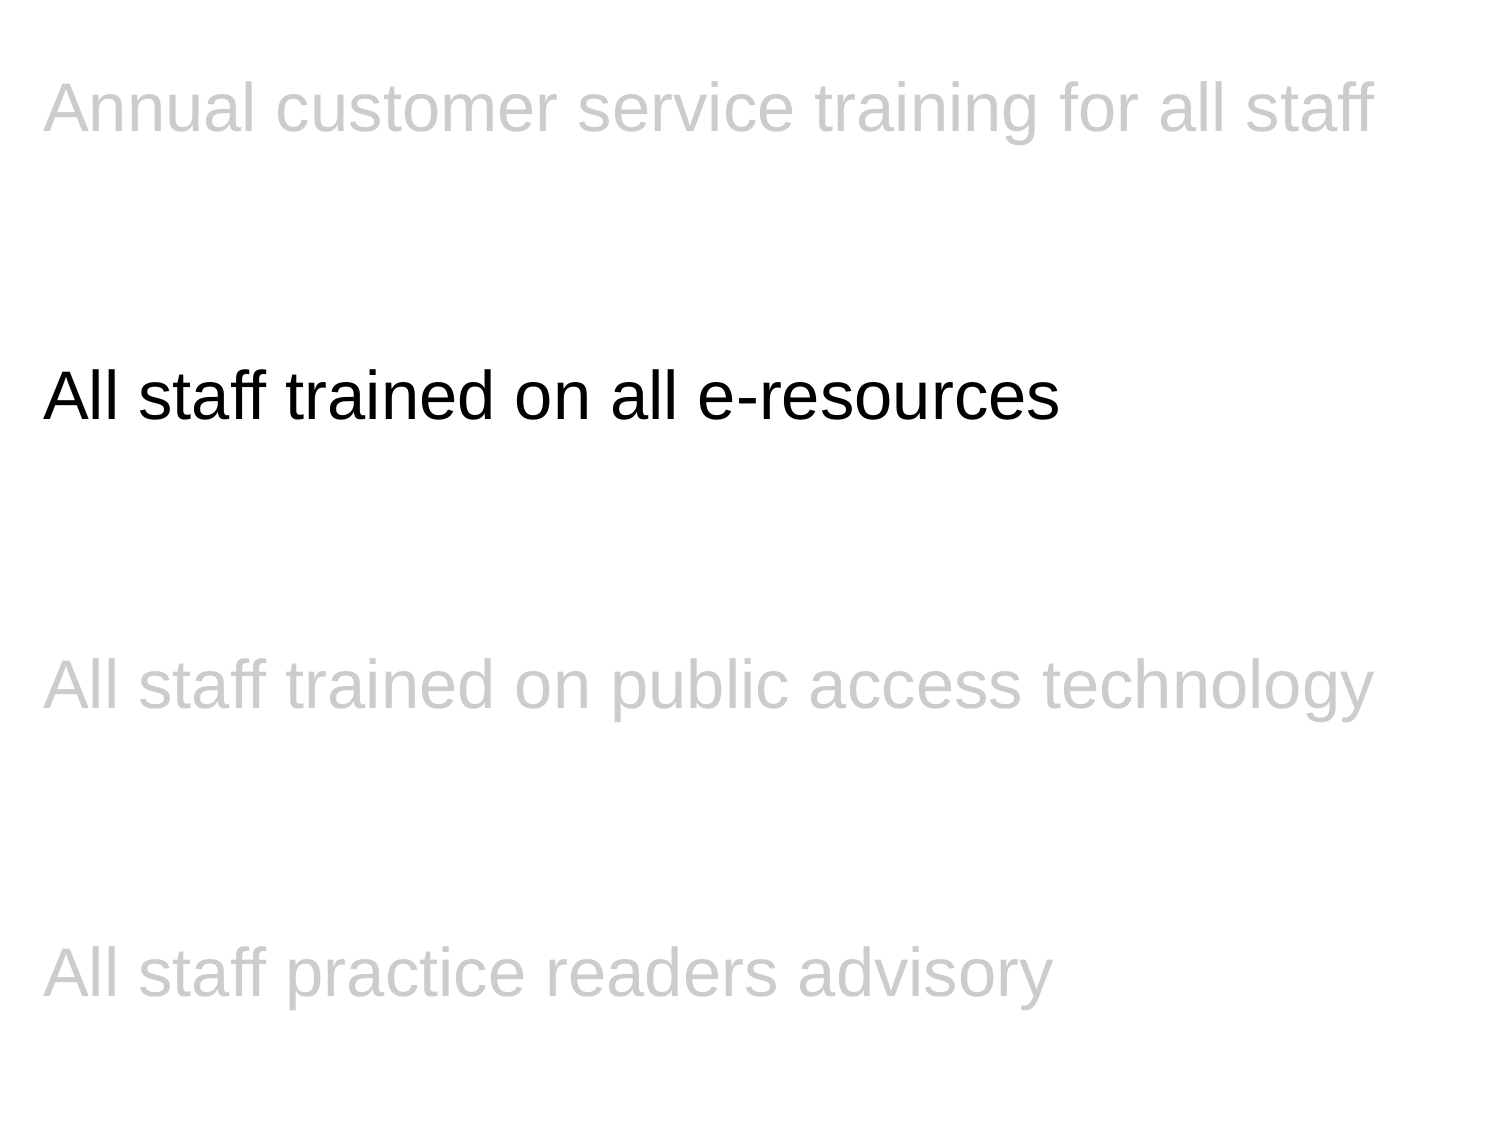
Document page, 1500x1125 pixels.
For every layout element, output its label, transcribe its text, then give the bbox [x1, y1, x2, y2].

text_box Annual customer service training for all staff All staff trained on all e-resources All staff trained on public access technology All staff practice readers advisory [28, 31, 1476, 1100]
